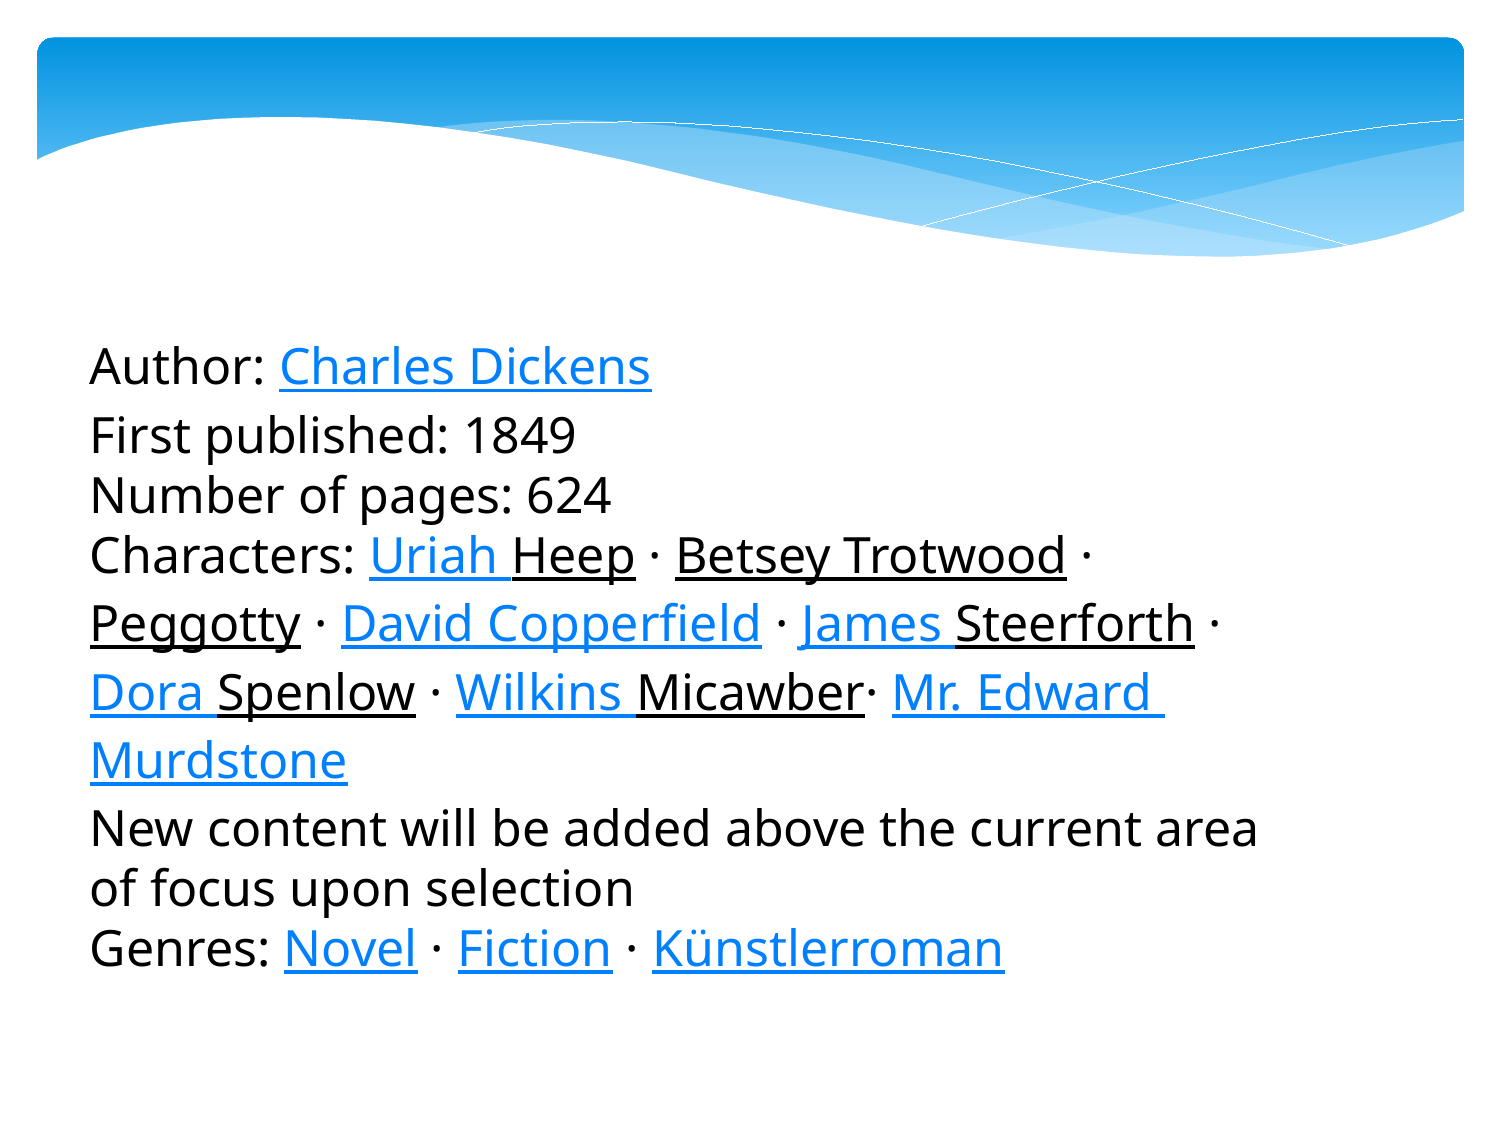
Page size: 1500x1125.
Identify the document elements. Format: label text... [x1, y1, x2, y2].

text_box Author: Charles Dickens First published: 1849 Number of pages: 624 Characters: Uriah Heep · Betsey Trotwood · Peggotty · David Copperfield · James Steerforth · Dora Spenlow · Wilkins Micawber· Mr. Edward Murdstone New content will be added above the current area of focus upon selection Genres: Novel · Fiction · Künstlerroman [74, 327, 1288, 993]
